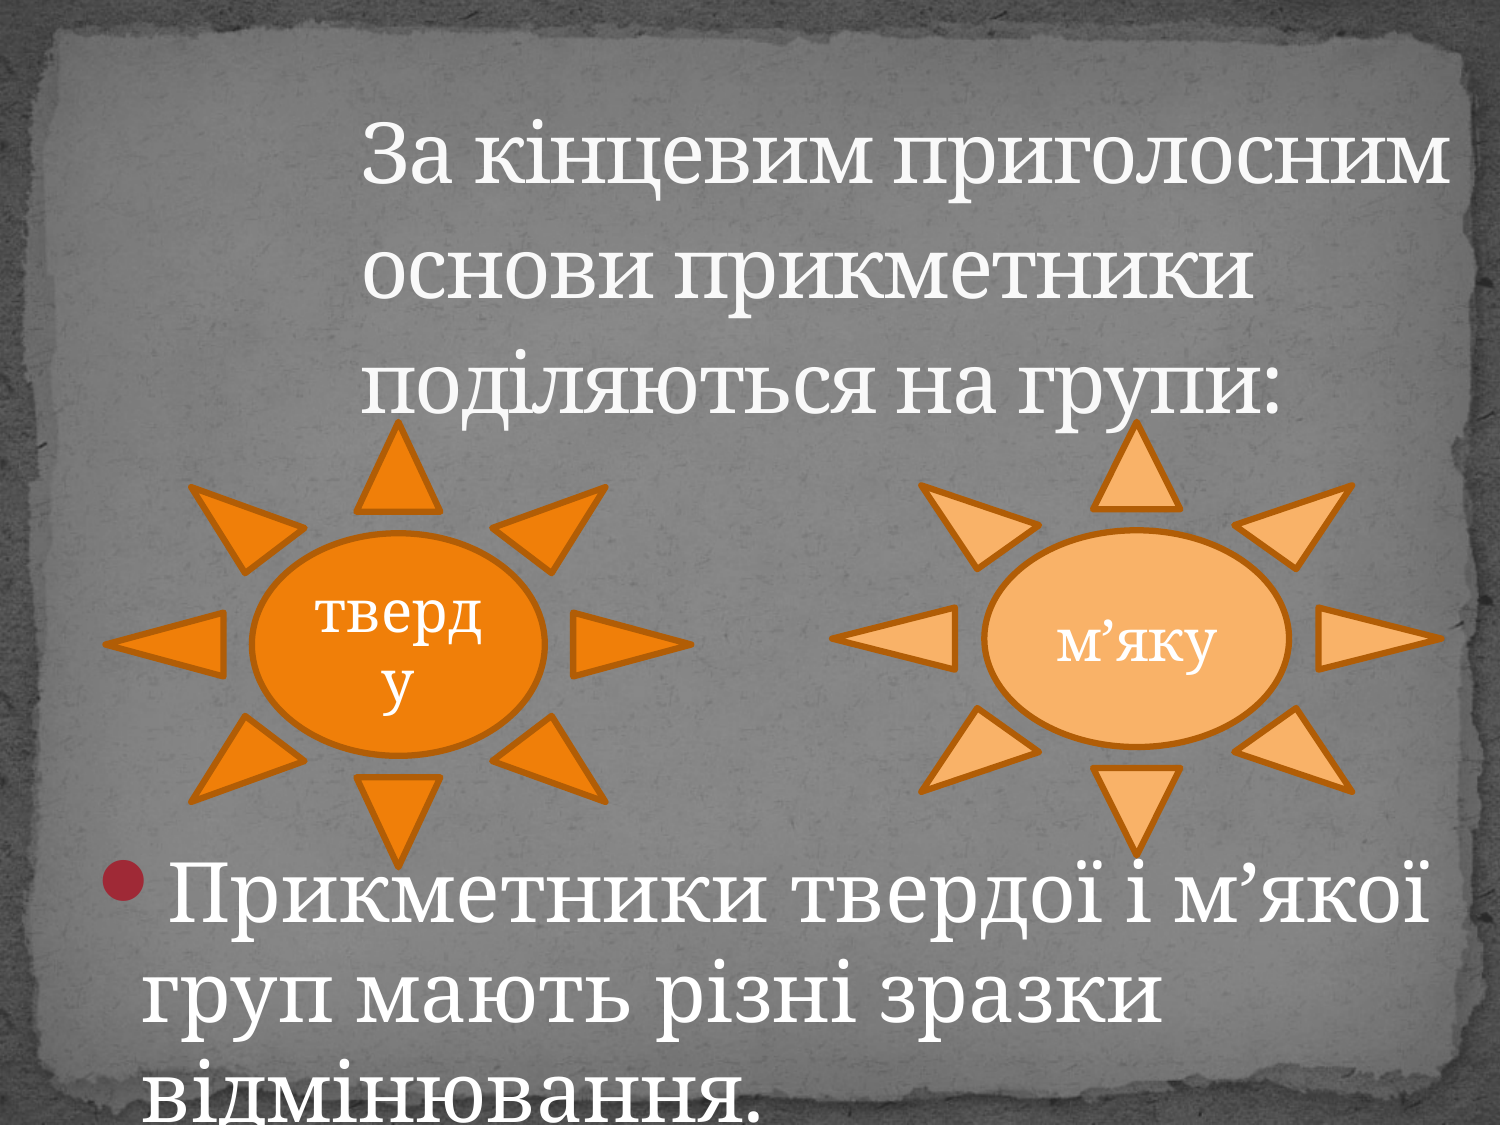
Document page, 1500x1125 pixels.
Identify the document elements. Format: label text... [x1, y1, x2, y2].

text_box тверду [569, 609, 695, 680]
text_box м’яку [918, 482, 1043, 573]
text_box тверду [353, 418, 444, 515]
text_box тверду [188, 484, 308, 577]
text_box м’яку [918, 704, 1043, 795]
text_box м’яку [981, 527, 1293, 751]
text_box м’яку [1315, 604, 1445, 673]
text_box тверду [489, 484, 609, 577]
text_box м’яку [1090, 418, 1184, 513]
text_box м’яку [1231, 482, 1356, 573]
list Прикметники твердої і м’якої груп мають різні зразки відмінювання. [82, 832, 1500, 1055]
text_box тверду [489, 712, 609, 805]
text_box м’яку [828, 604, 959, 673]
text_box м’яку [1090, 764, 1184, 859]
text_box тверду [248, 530, 548, 759]
text_box тверду [102, 609, 227, 680]
text_box тверду [188, 712, 308, 805]
text_box тверду [353, 774, 444, 871]
text_box м’яку [1231, 704, 1356, 795]
title За кінцевим приголосним основи прикметники поділяються на групи: [345, 58, 1500, 446]
